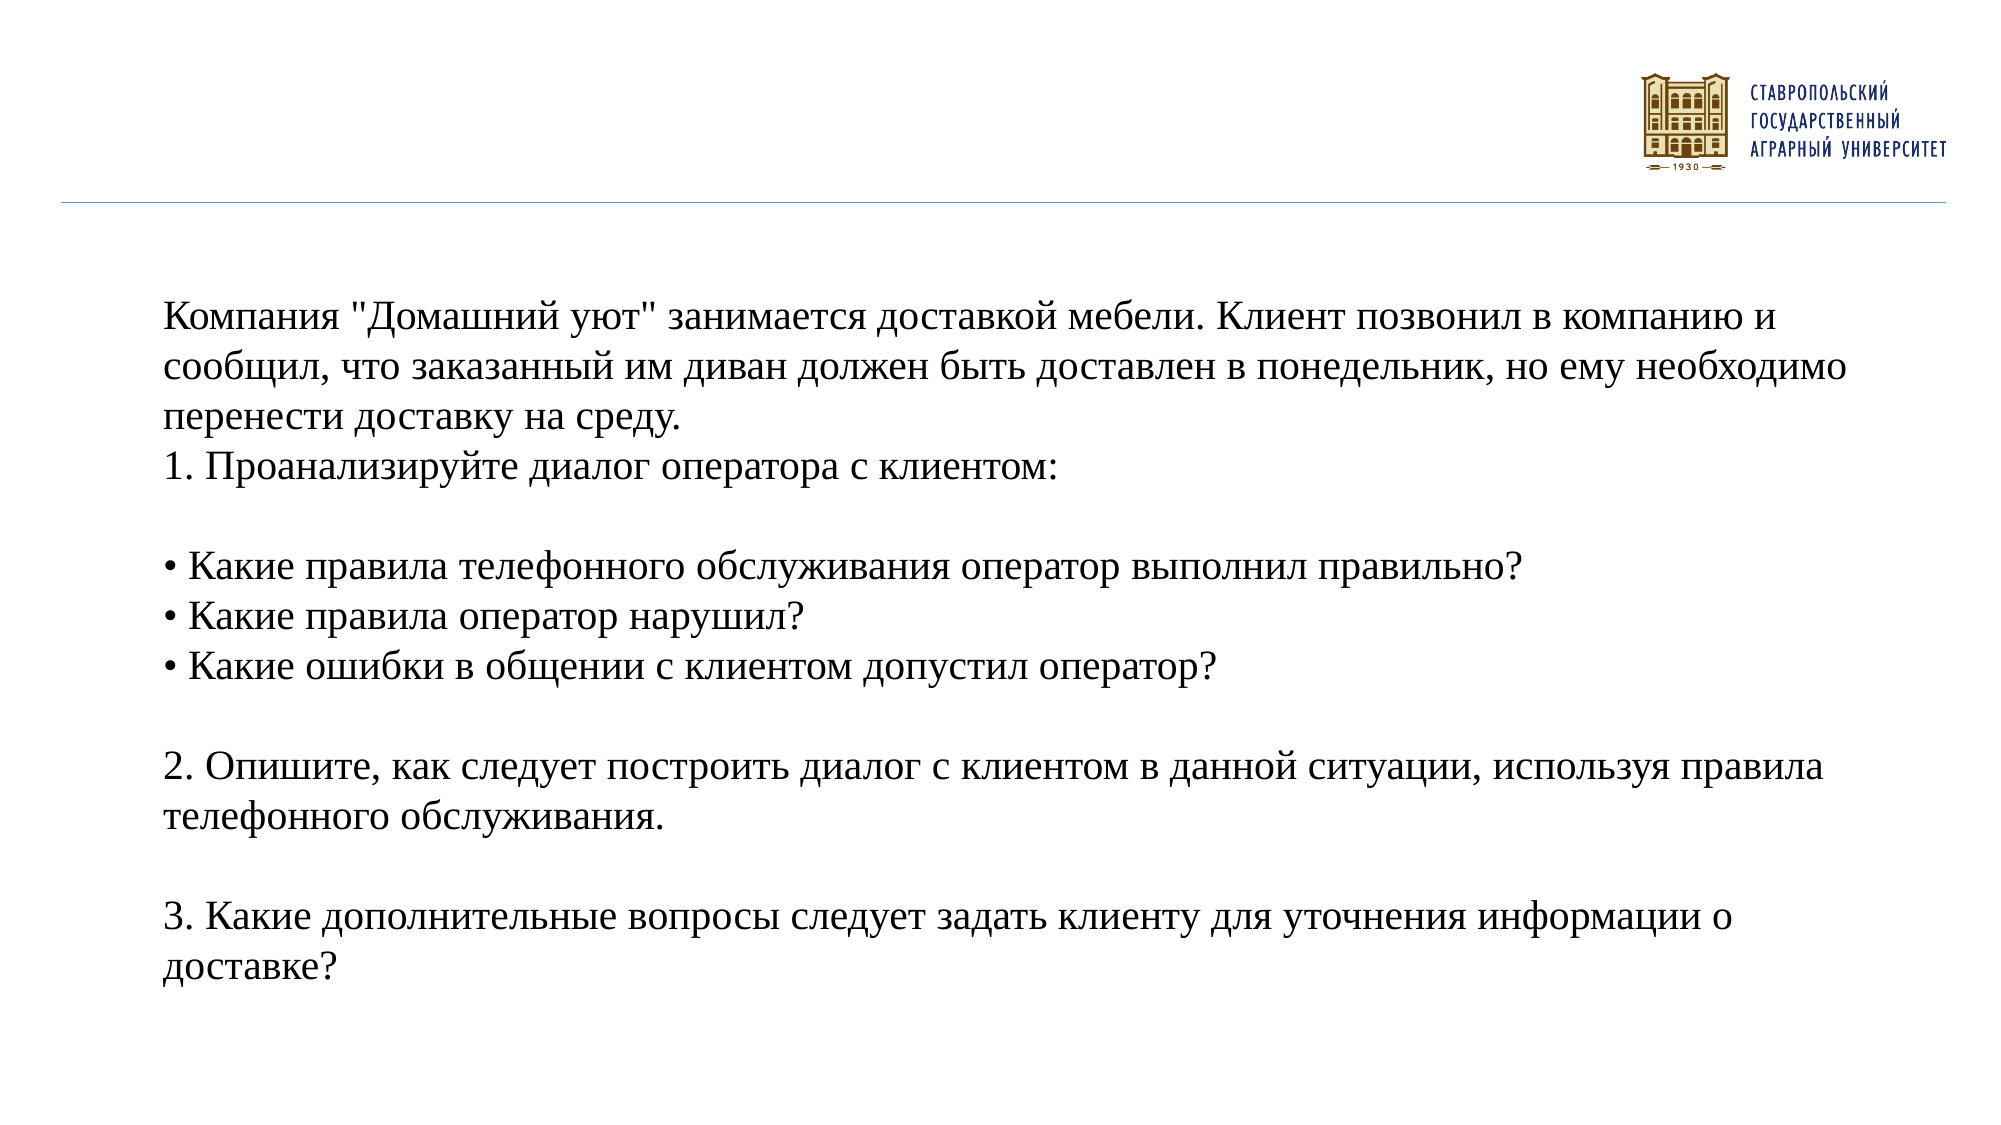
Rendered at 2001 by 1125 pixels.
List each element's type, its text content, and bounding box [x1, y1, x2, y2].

text_box Компания "Домашний уют" занимается доставкой мебели. Клиент позвонил в компанию и сообщил, что заказанный им диван должен быть доставлен в понедельник, но ему необходимо перенести доставку на среду. 1. Проанализируйте диалог оператора с клиентом: • Какие правила телефонного обслуживания оператор выполнил правильно? • Какие правила оператор нарушил? • Какие ошибки в общении с клиентом допустил оператор? 2. Опишите, как следует построить диалог с клиентом в данной ситуации, используя правила телефонного обслуживания. 3. Какие дополнительные вопросы следует задать клиенту для уточнения информации о доставке? [148, 280, 1908, 996]
picture [1641, 73, 1946, 170]
